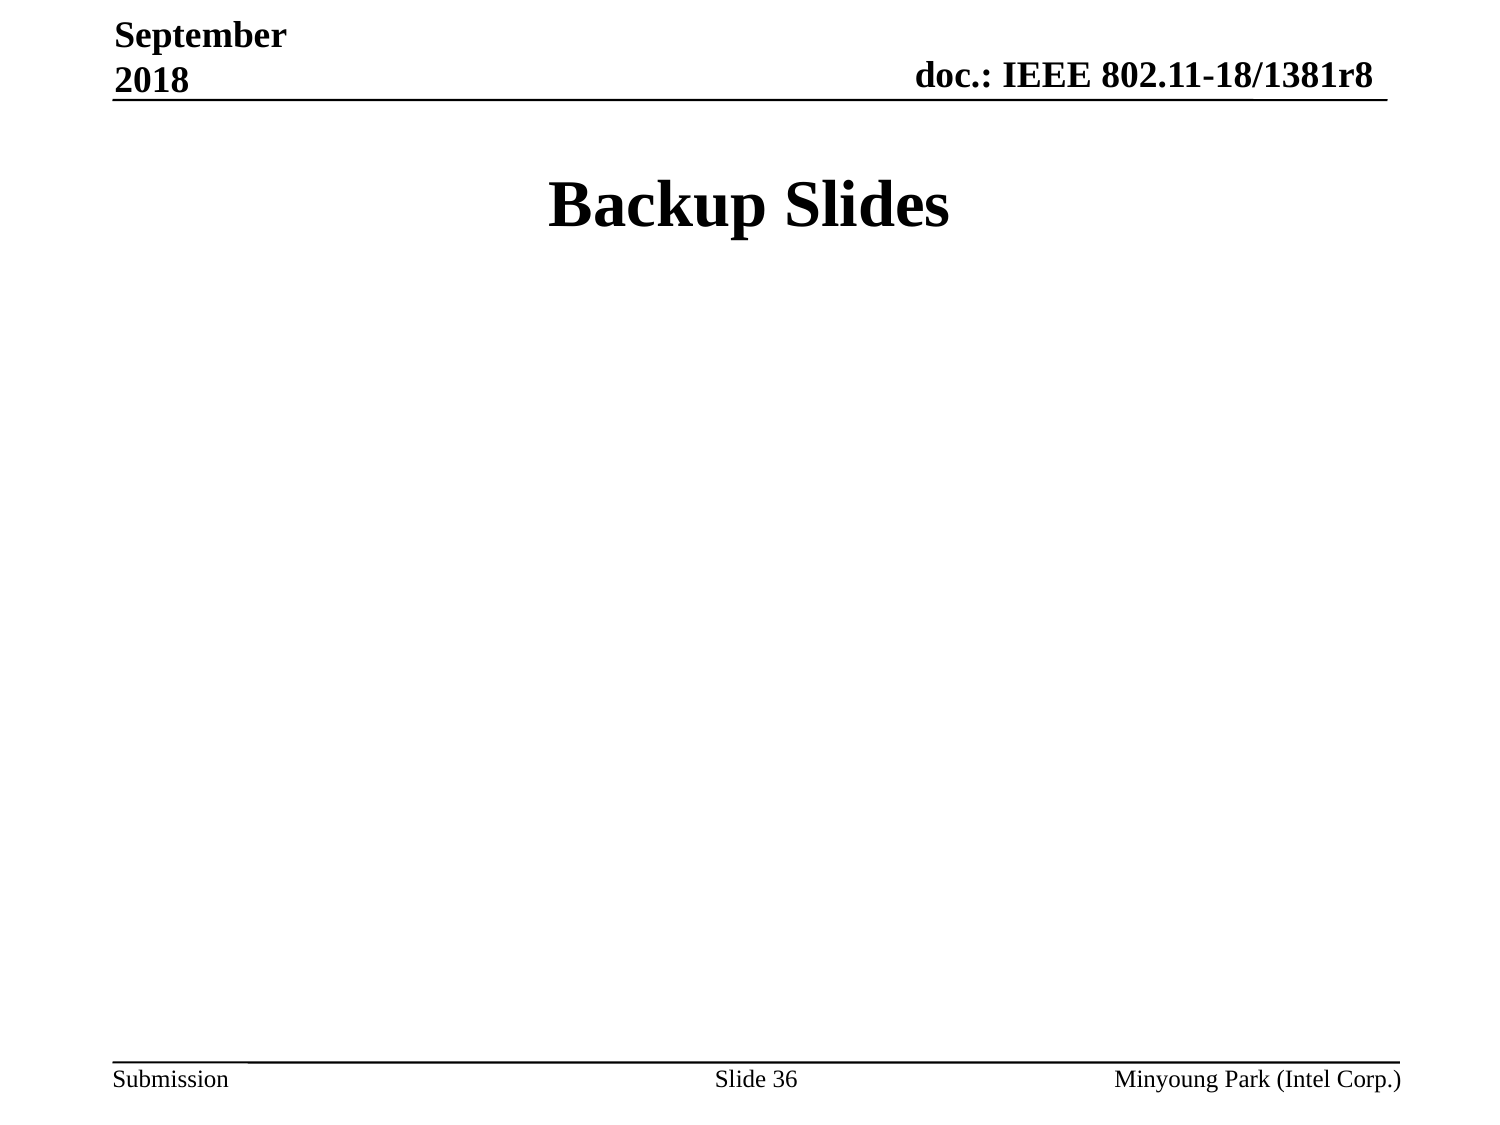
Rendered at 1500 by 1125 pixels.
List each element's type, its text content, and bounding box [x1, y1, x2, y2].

title Backup Slides [112, 112, 1388, 288]
footer Minyoung Park (Intel Corp.) [949, 1061, 1402, 1093]
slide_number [114, 54, 335, 101]
slide_number Slide 36 [712, 1061, 800, 1093]
